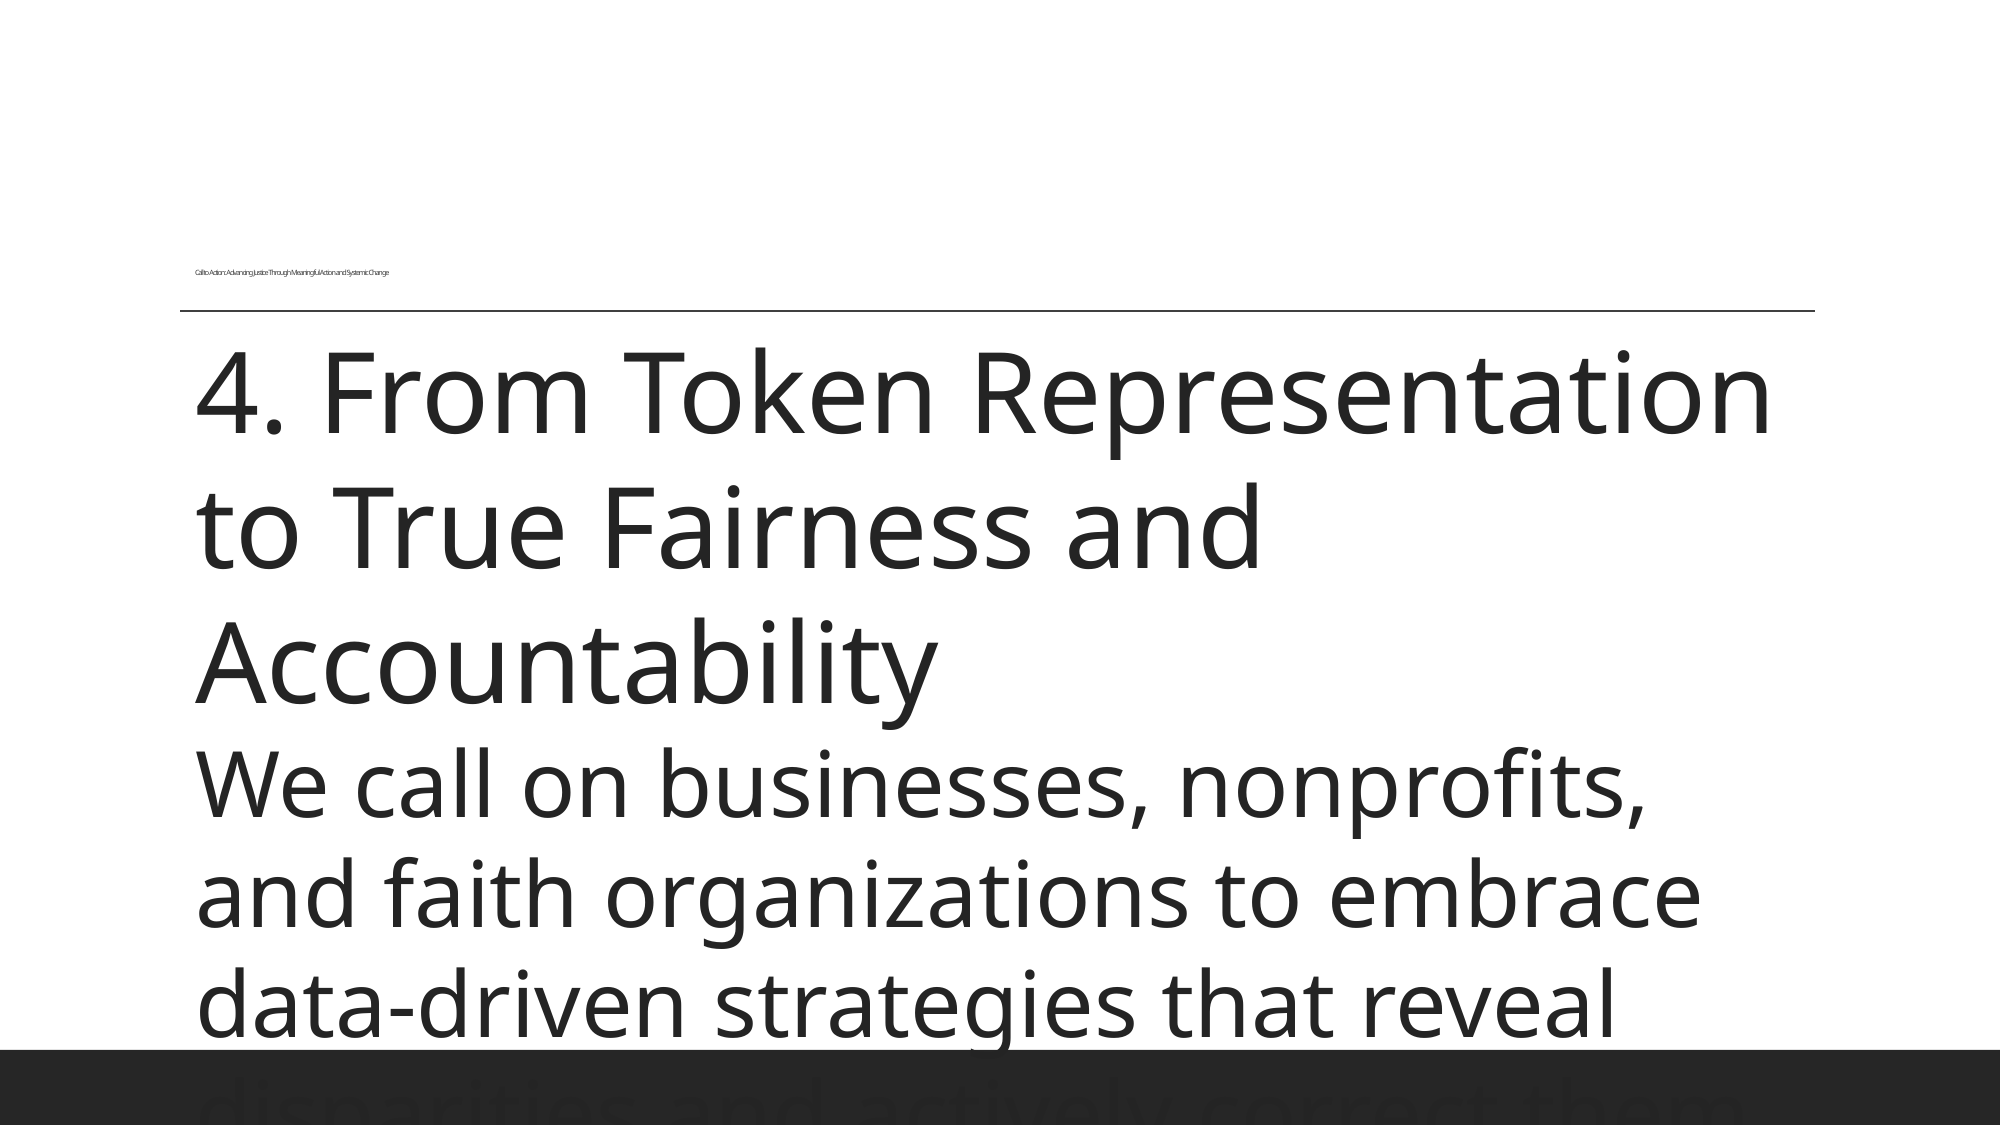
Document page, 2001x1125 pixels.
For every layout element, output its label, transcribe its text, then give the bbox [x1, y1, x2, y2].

list 4. From Token Representation to True Fairness and Accountability We call on businesses, nonprofits, and faith organizations to embrace data-driven strategies that reveal disparities and actively correct them. [180, 313, 1815, 1051]
title Call to Action: Advancing Justice Through Meaningful Action and Systemic Change [180, 47, 1815, 285]
